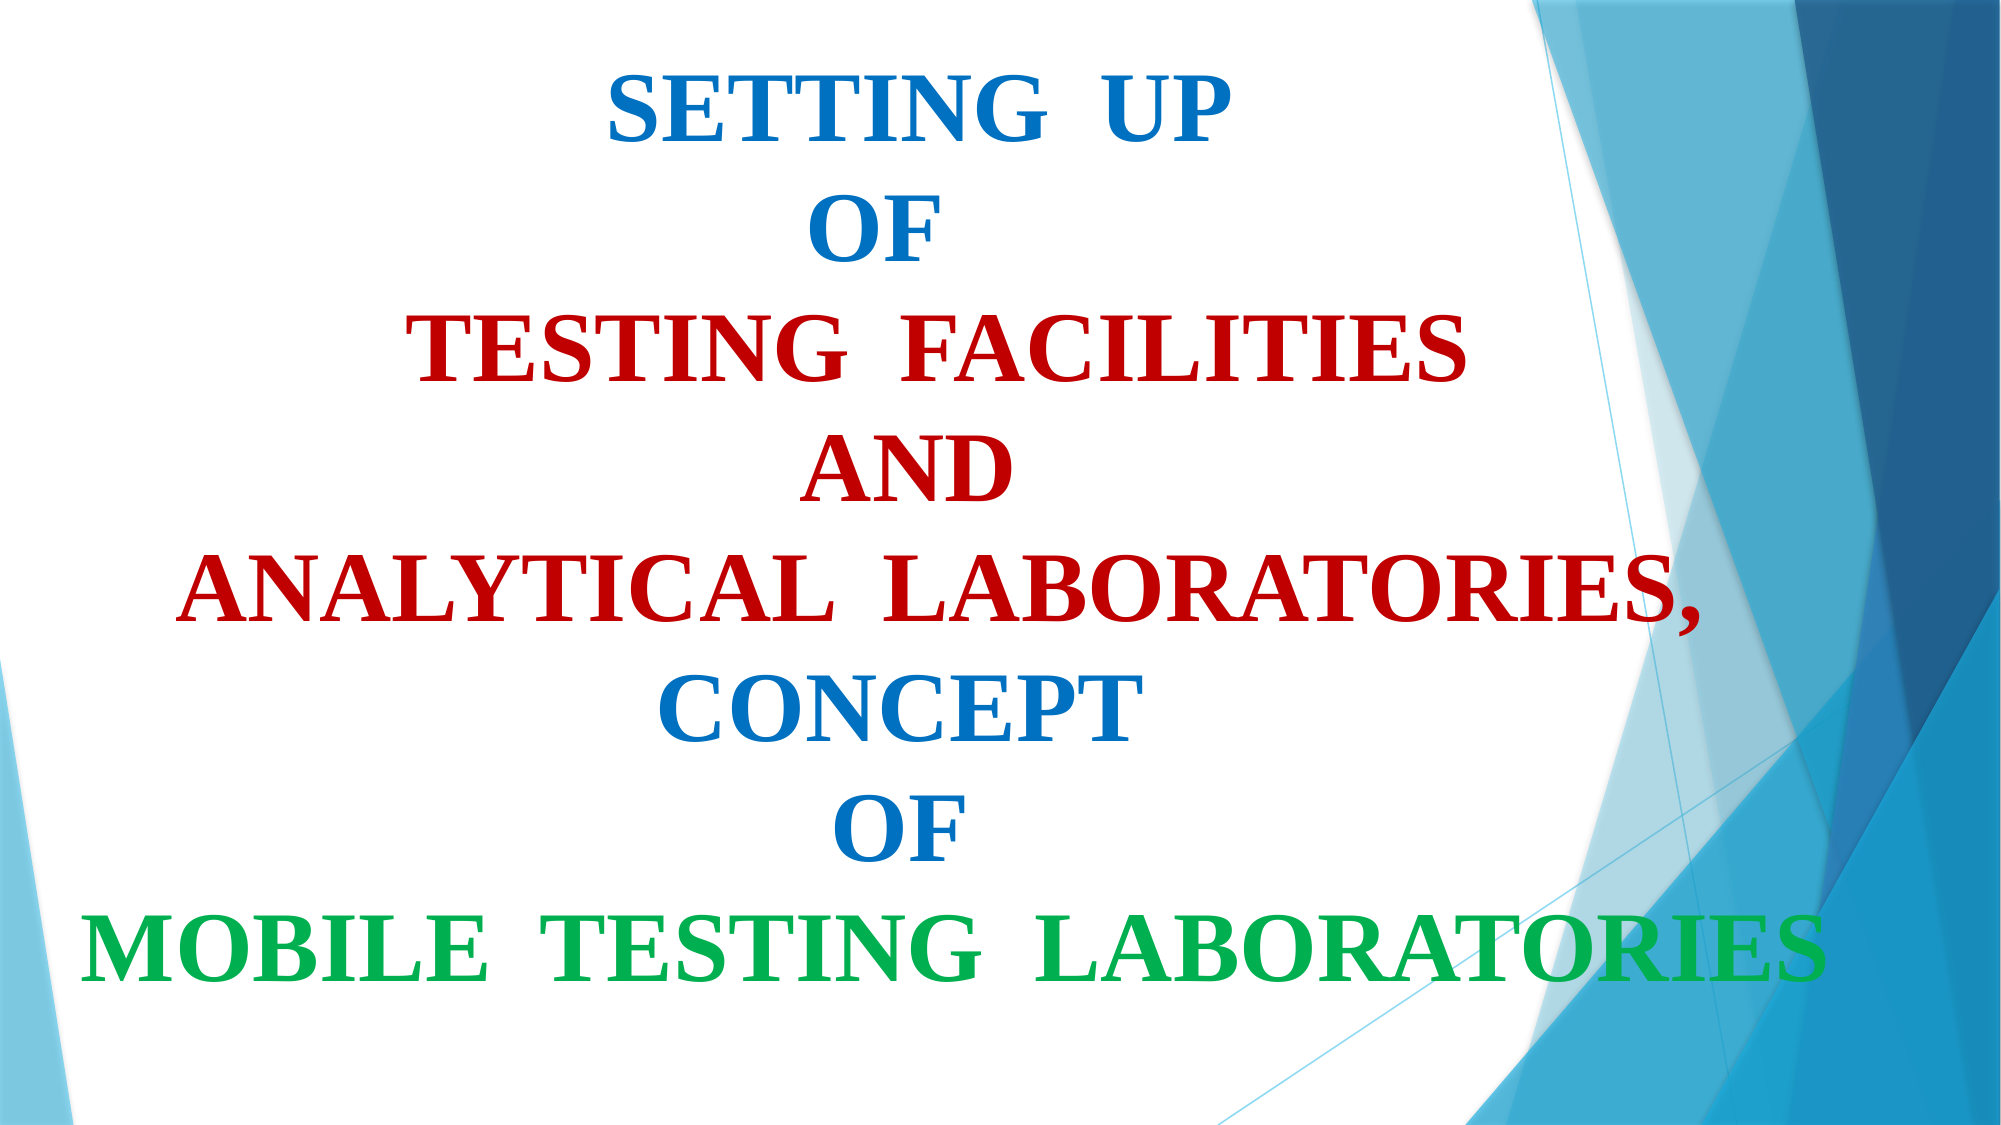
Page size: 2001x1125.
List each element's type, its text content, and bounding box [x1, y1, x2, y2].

title SETTING UP OF TESTING FACILITIES AND ANALYTICAL LABORATORIES, CONCEPT OF MOBILE TESTING LABORATORIES [0, 34, 1943, 975]
